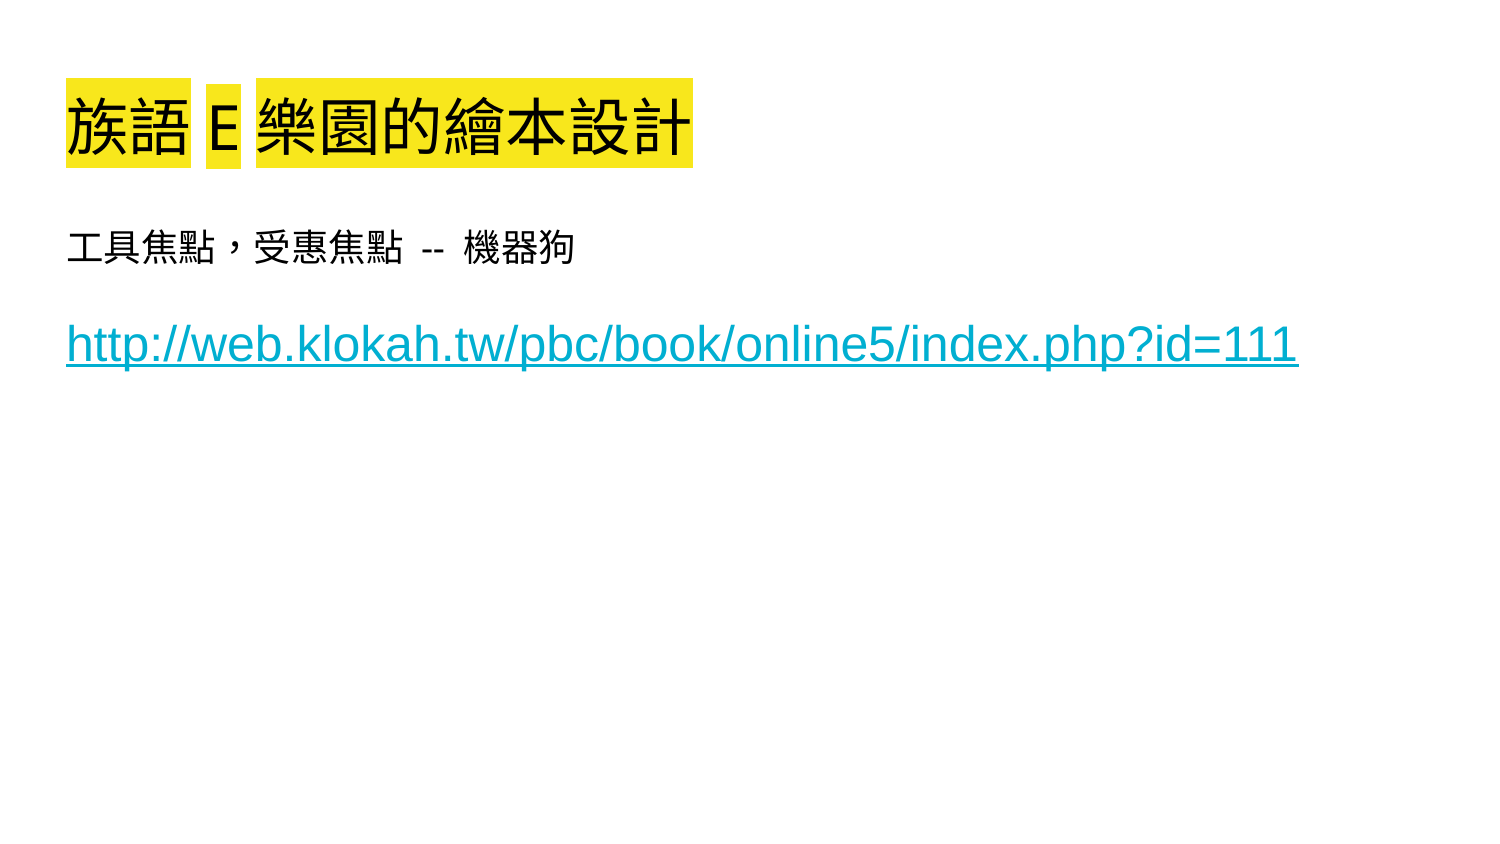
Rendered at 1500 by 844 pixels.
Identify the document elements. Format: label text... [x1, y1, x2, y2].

list 工具焦點，受惠焦點 -- 機器狗 http://web.klokah.tw/pbc/book/online5/index.php?id=111 [51, 202, 1449, 750]
title 族語E樂園的繪本設計 [51, 72, 1449, 167]
